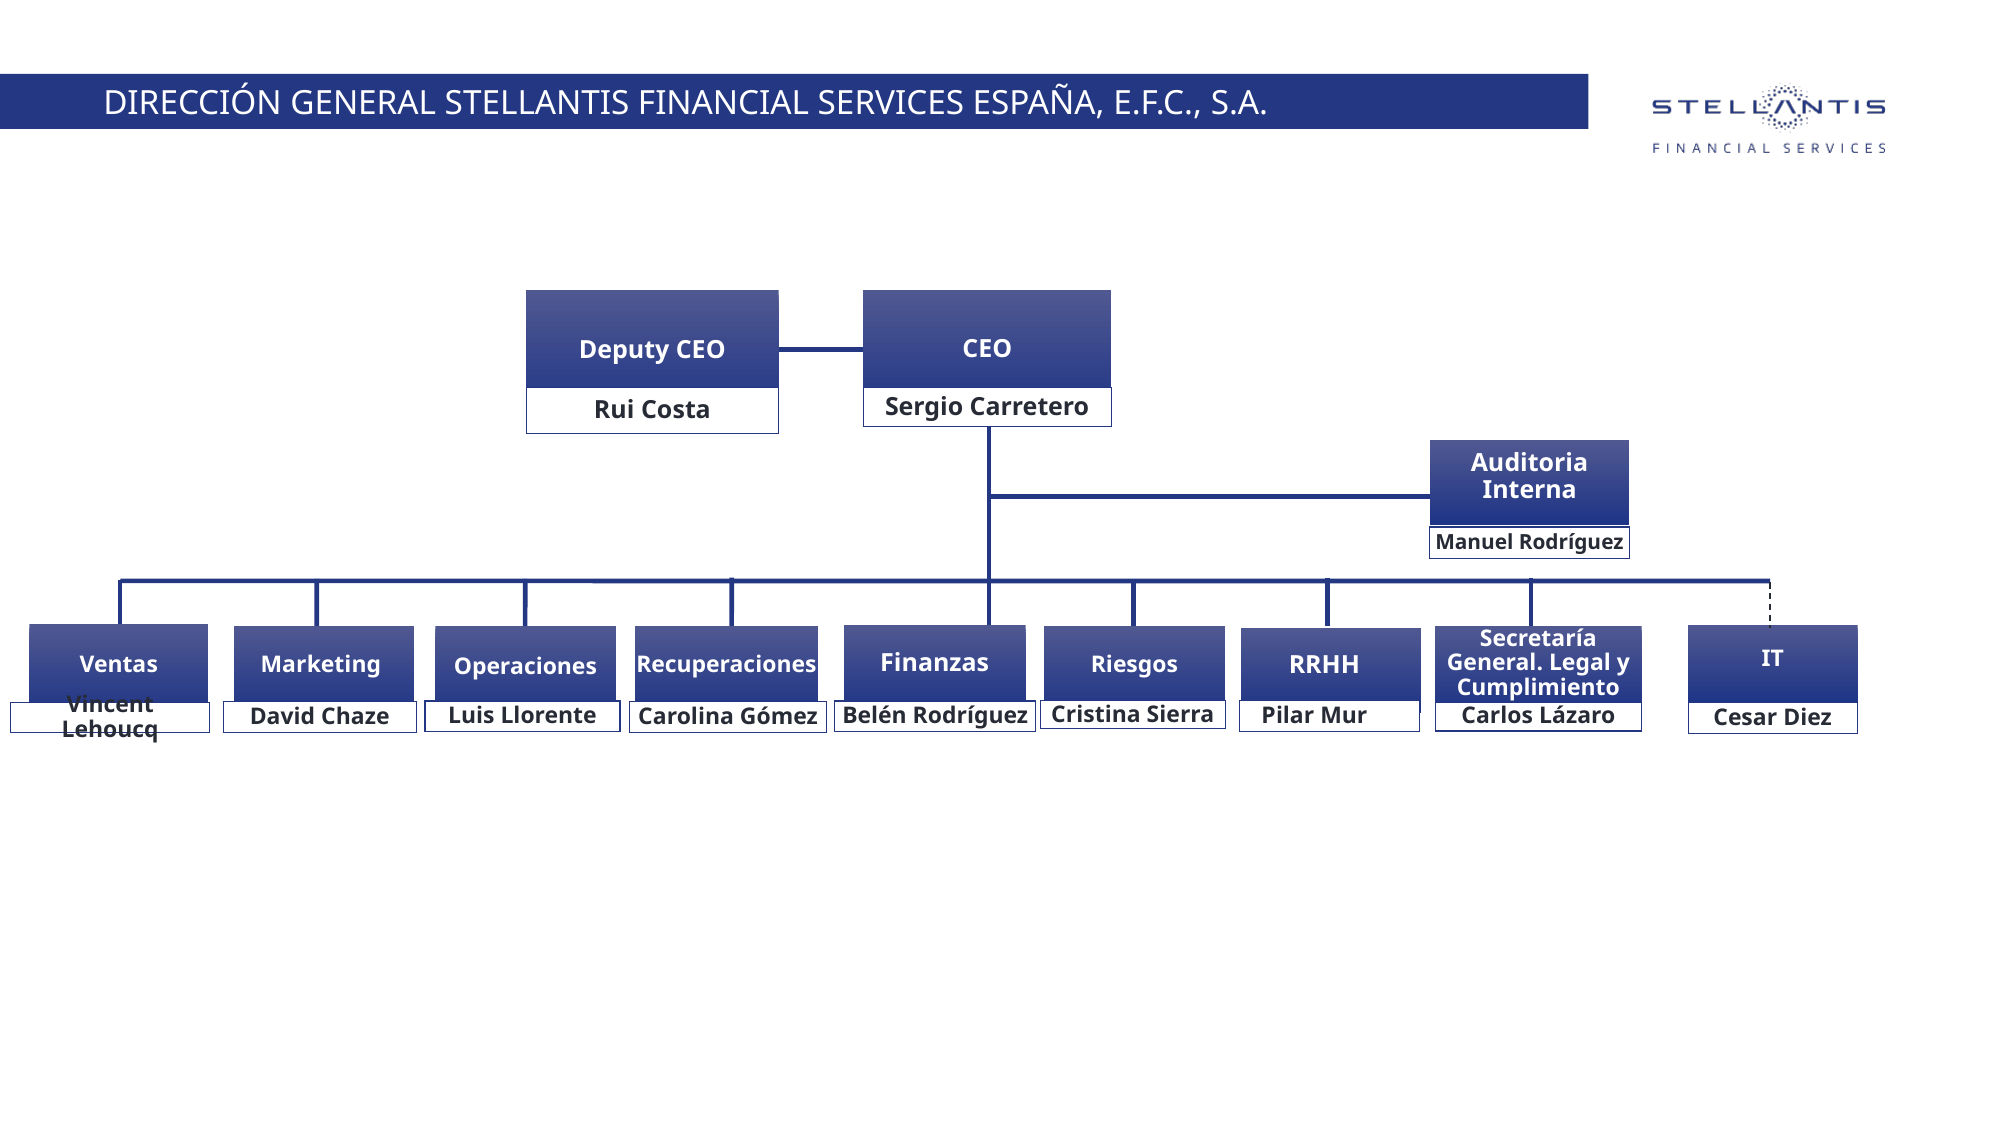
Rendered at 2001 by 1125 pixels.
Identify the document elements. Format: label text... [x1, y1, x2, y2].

text_box David Chaze [223, 701, 417, 733]
text_box CEO [863, 289, 1112, 387]
text_box Recuperaciones [634, 625, 818, 701]
text_box Sergio Carretero [863, 387, 1112, 427]
picture [1625, 57, 1909, 174]
text_box Vincent Lehoucq [10, 702, 210, 733]
text_box Carolina Gómez [629, 701, 827, 733]
text_box IT [1688, 625, 1858, 702]
text_box Finanzas [844, 625, 1026, 700]
text_box Carlos Lázaro [1435, 702, 1642, 732]
text_box Operaciones [435, 625, 616, 700]
text_box Manuel Rodríguez [1429, 526, 1630, 559]
text_box RRHH [1240, 627, 1422, 713]
text_box Deputy CEO [526, 289, 779, 387]
text_box Ventas [29, 624, 209, 702]
list Dirección general STELLANTIS FINANCIAL SERVICES ESPAÑA, E.F.C., S.A. [0, 73, 1589, 130]
text_box Rui Costa [526, 387, 779, 434]
text_box Auditoria Interna [1429, 440, 1630, 525]
text_box Belén Rodríguez [834, 700, 1036, 732]
text_box Secretaría General. Legal y Cumplimiento [1435, 626, 1642, 702]
text_box Cristina Sierra [1040, 700, 1226, 729]
text_box Pilar Mur [1239, 700, 1420, 732]
text_box Riesgos [1044, 625, 1226, 700]
text_box Cesar Diez [1688, 702, 1858, 734]
text_box Luis Llorente [424, 700, 621, 732]
text_box Marketing [233, 625, 415, 701]
